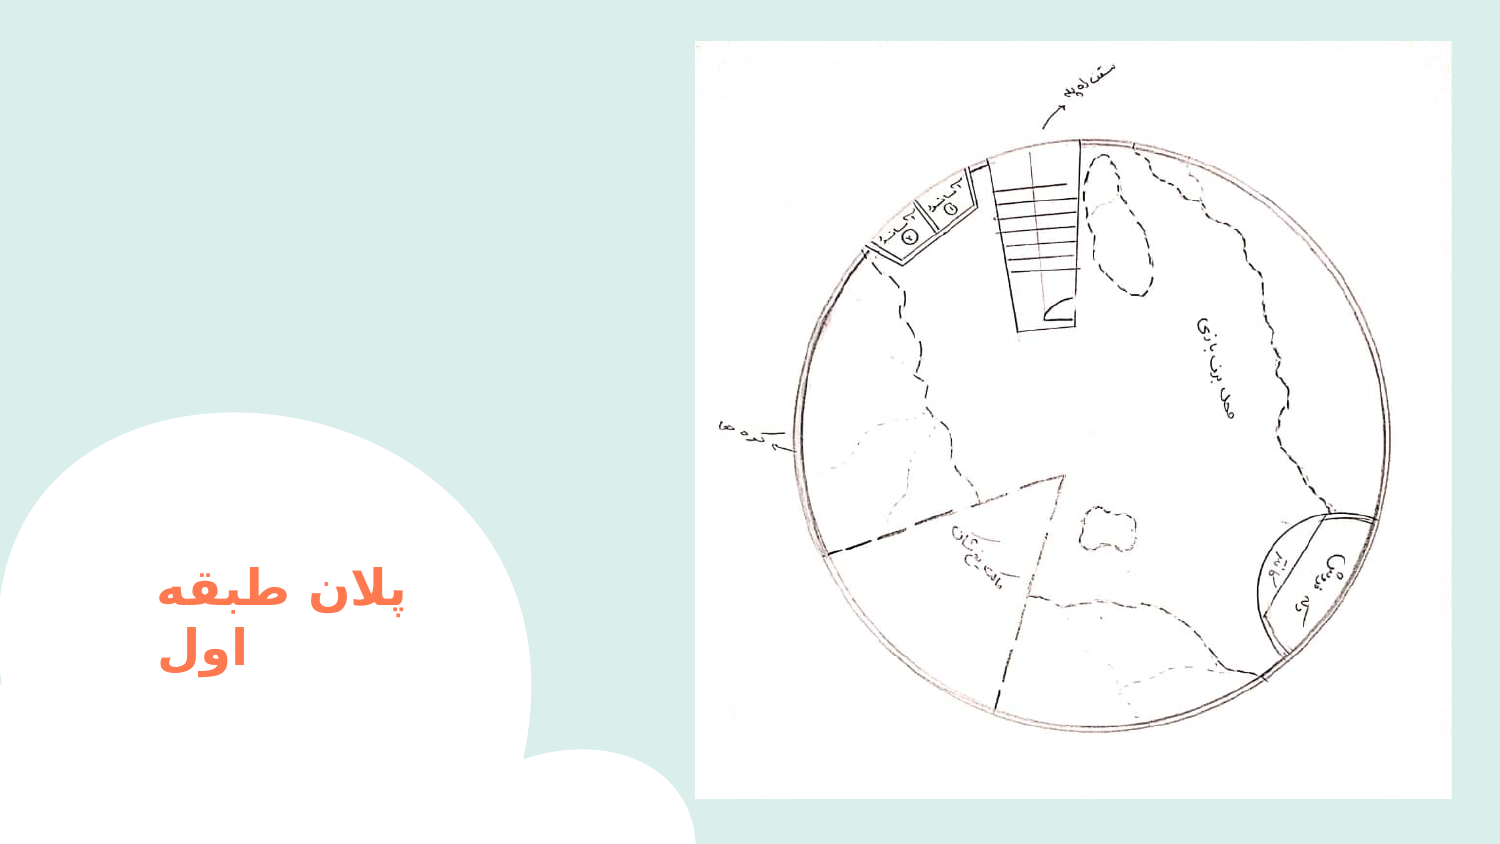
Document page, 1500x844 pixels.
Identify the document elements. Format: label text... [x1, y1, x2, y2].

title پلان طبقه اول [142, 535, 477, 695]
picture [694, 41, 1452, 799]
